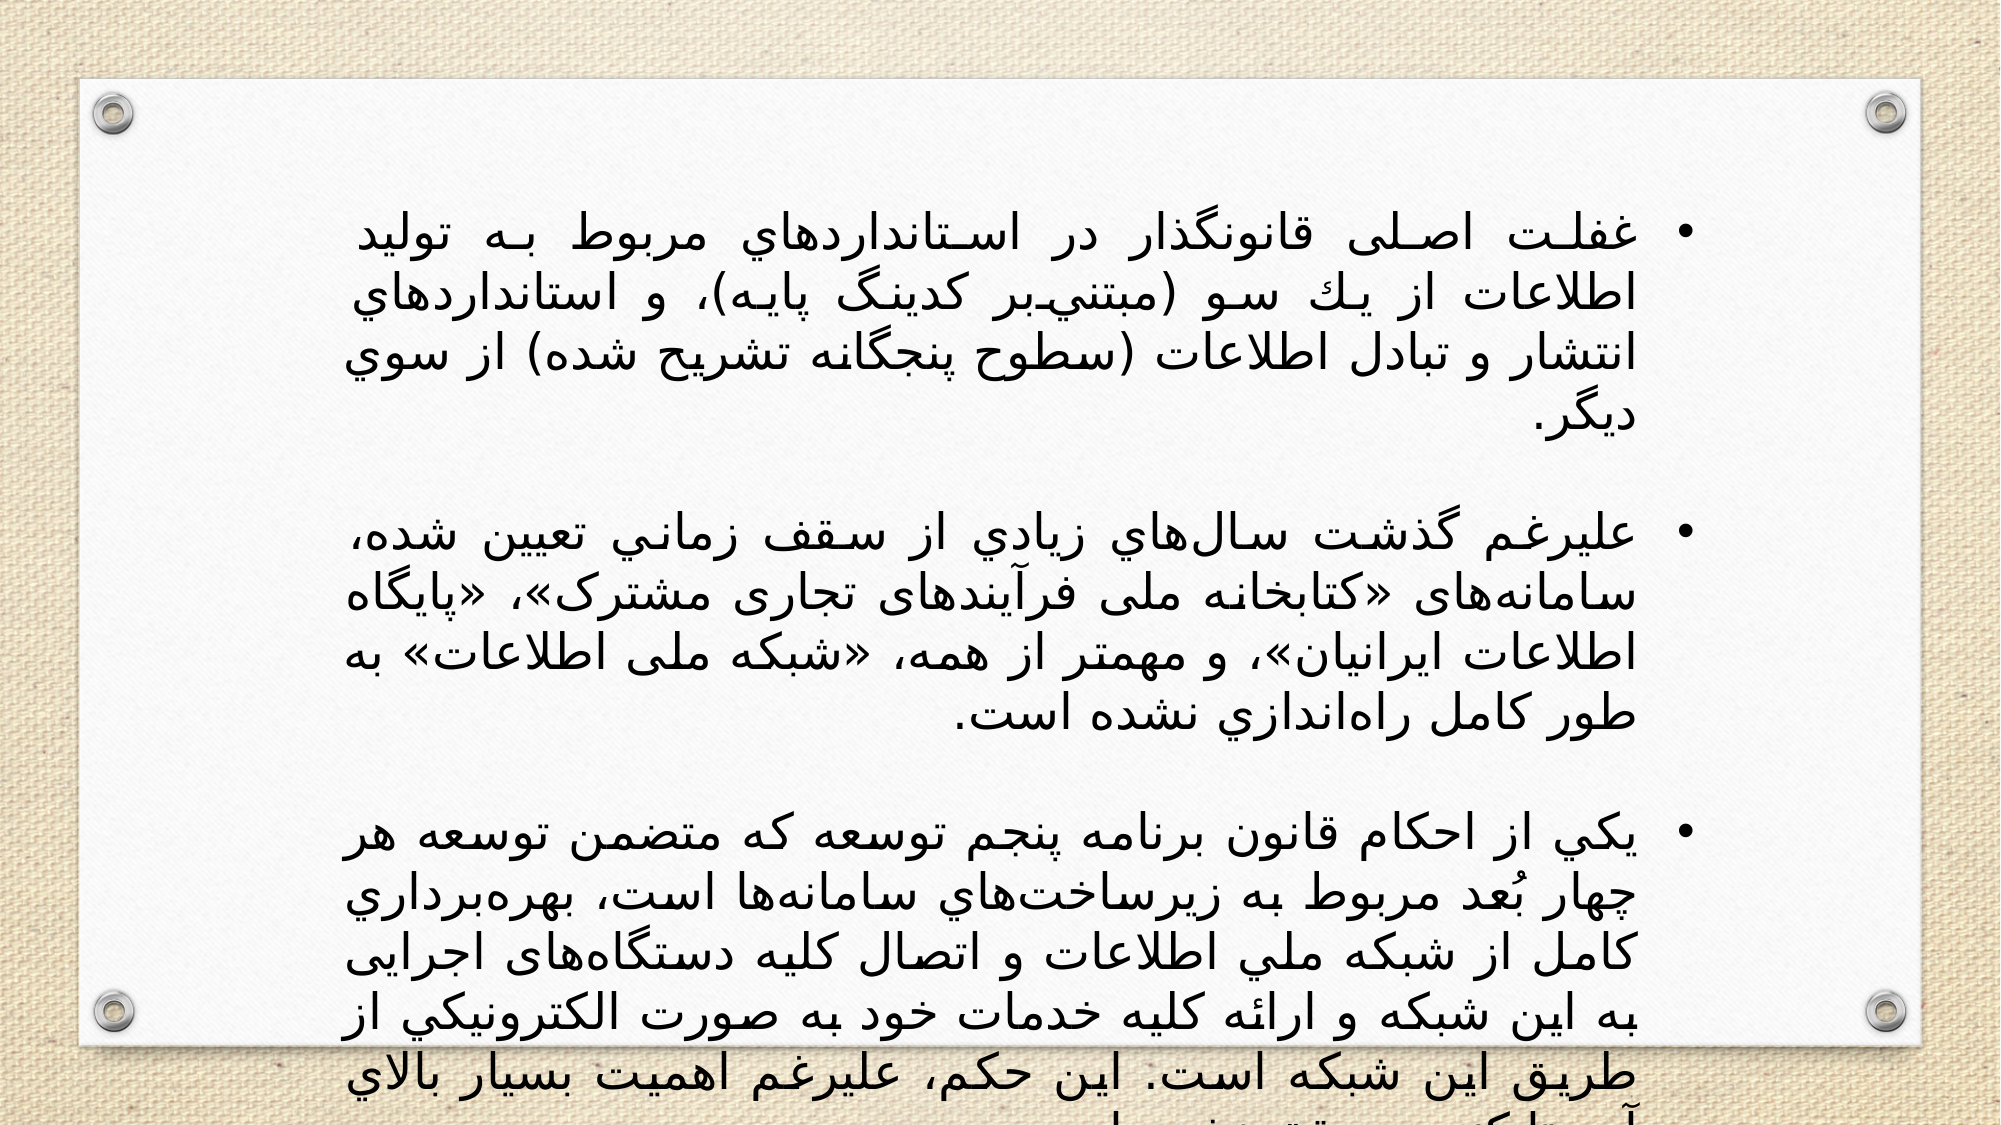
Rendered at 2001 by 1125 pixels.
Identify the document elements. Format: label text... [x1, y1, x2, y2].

text_box غفلت اصلی قانونگذار در استانداردهاي مربوط به توليد اطلاعات از يك سو (مبتني‌بر كدينگ پايه)، و استانداردهاي انتشار و تبادل اطلاعات (سطوح پنجگانه تشريح شده) از سوي ديگر. عليرغم گذشت سال‌هاي زيادي از سقف زماني تعيين شده، سامانه‌های «کتابخانه ملی فرآيندهای تجاری مشترک»، «پایگاه اطلاعات ایرانیان»، و مهمتر از همه، «شبکه ملی اطلاعات» به طور كامل راه‌اندازي نشده است. يكي از احكام قانون برنامه پنجم توسعه كه متضمن توسعه هر چهار بُعد مربوط به زيرساخت‌هاي سامانه‌ها است، بهره‌برداري كامل از شبكه ملي اطلاعات و اتصال کلیه دستگاه‌های اجرایی به اين شبكه و ارائه كليه خدمات خود به صورت الكترونيكي از طريق اين شبكه است. اين حكم، عليرغم اهميت بسيار بالاي آن، تا كنون محقق نشده است. [327, 132, 1710, 1125]
picture [0, 0, 2001, 1125]
